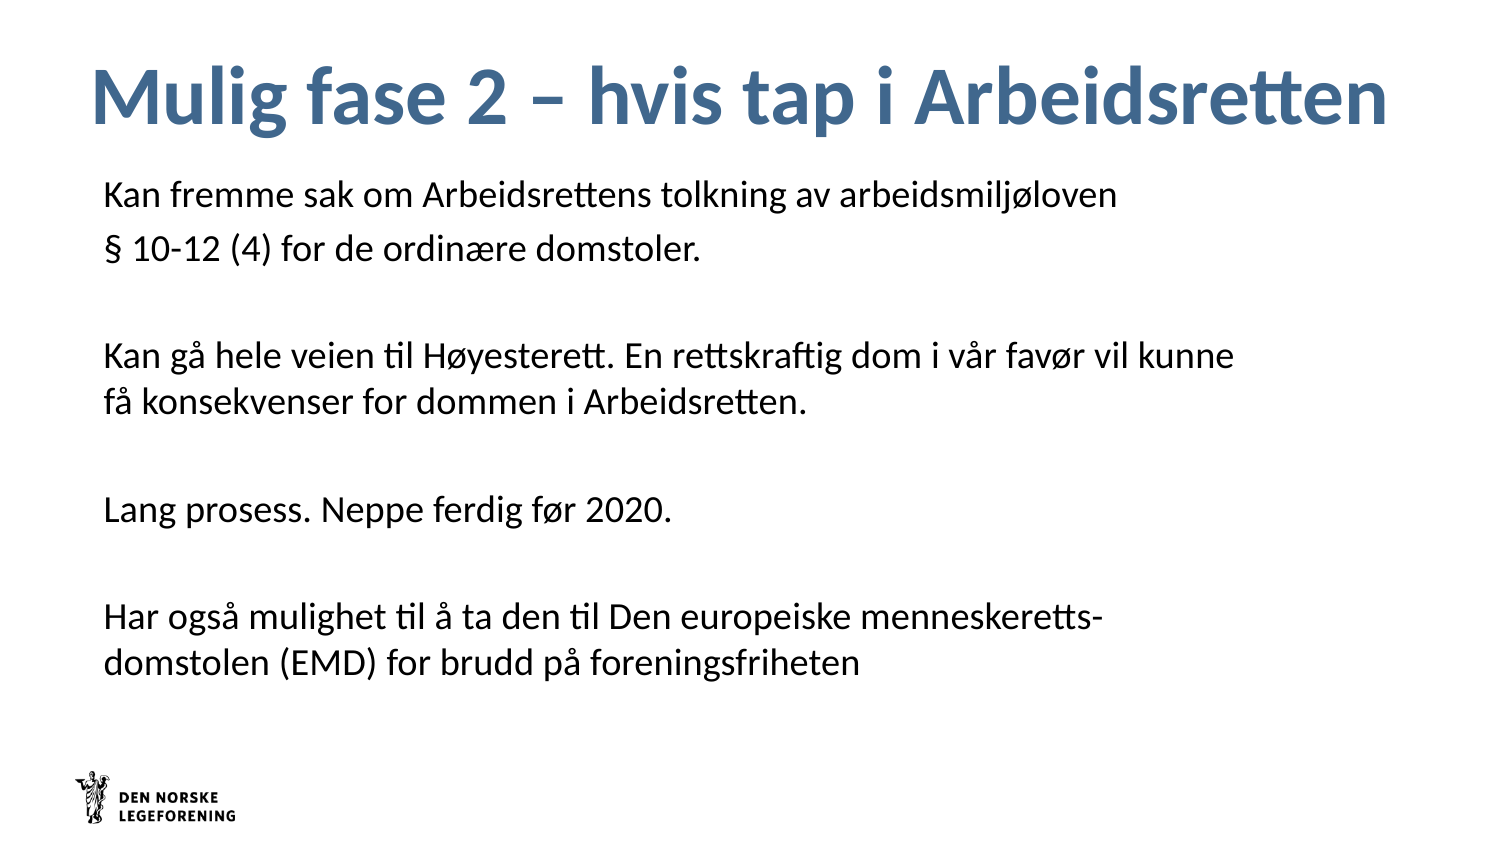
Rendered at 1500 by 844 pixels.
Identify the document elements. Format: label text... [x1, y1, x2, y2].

title Mulig fase 2 – hvis tap i Arbeidsretten [75, 33, 1425, 162]
picture [75, 771, 235, 824]
list Kan fremme sak om Arbeidsrettens tolkning av arbeidsmiljøloven § 10-12 (4) for de ordinære domstoler. Kan gå hele veien til Høyesterett. En rettskraftig dom i vår favør vil kunne få konsekvenser for dommen i Arbeidsretten. Lang prosess. Neppe ferdig før 2020. Har også mulighet til å ta den til Den europeiske menneskeretts-domstolen (EMD) for brudd på foreningsfriheten [88, 161, 1258, 694]
